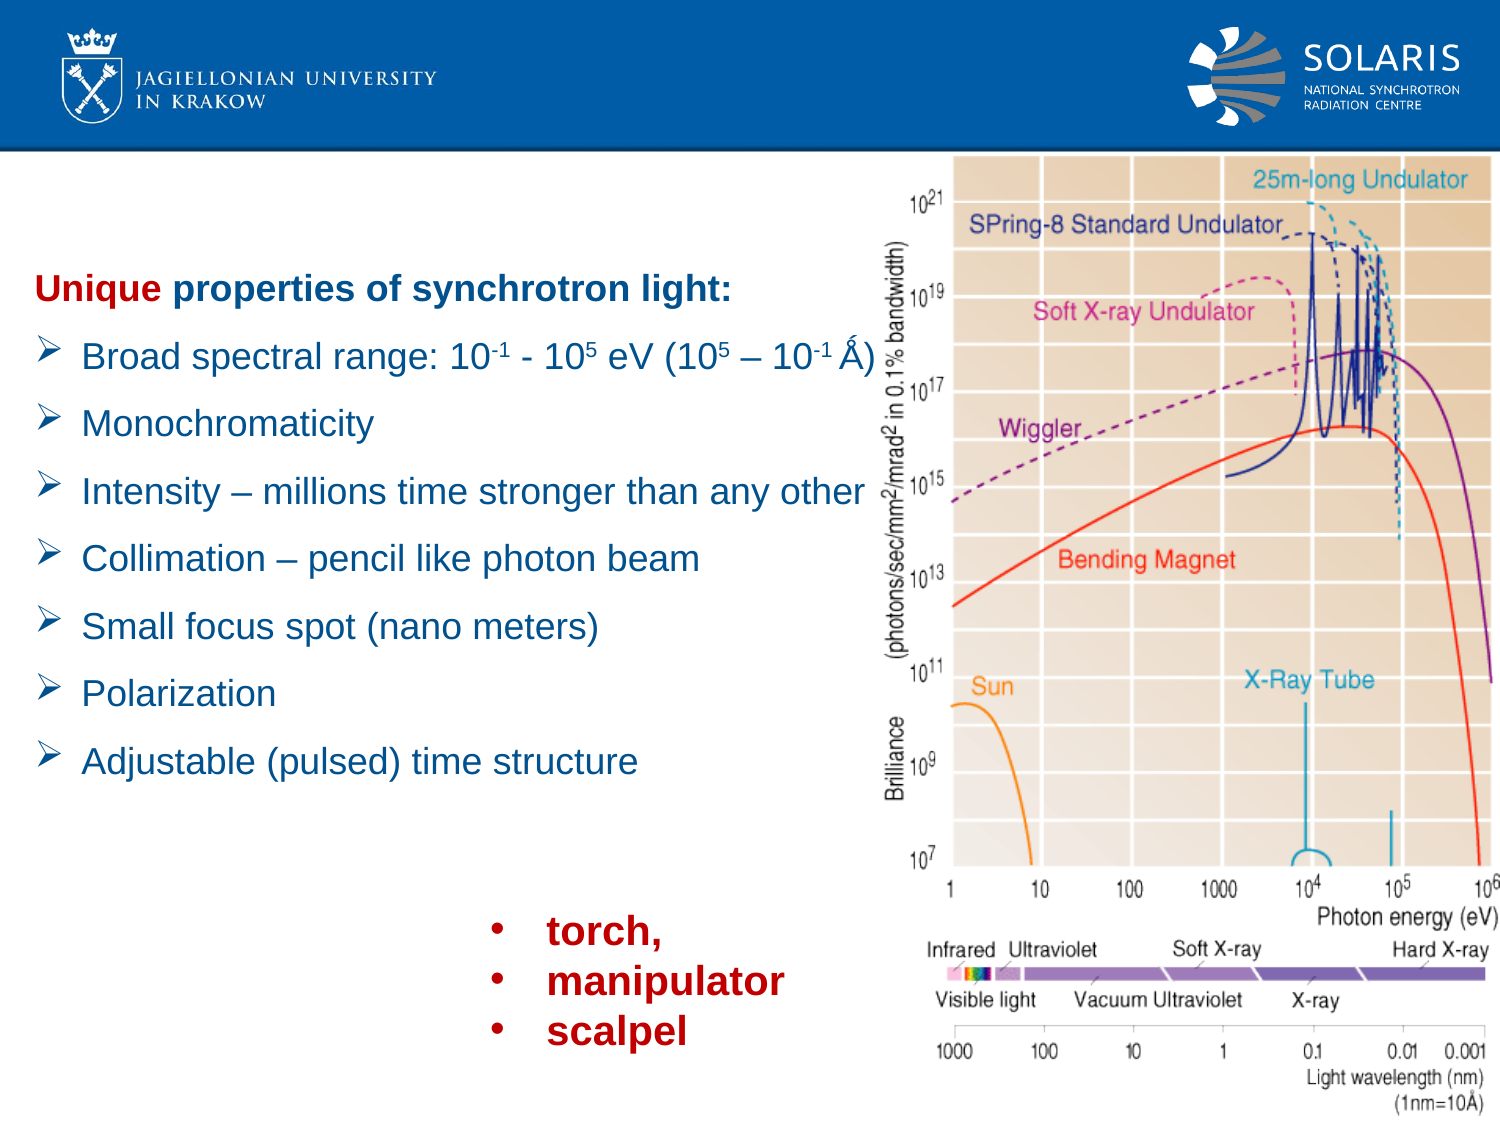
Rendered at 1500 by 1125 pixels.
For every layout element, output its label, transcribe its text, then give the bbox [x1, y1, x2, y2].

text_box Unique properties of synchrotron light: Broad spectral range: 10-1 - 105 eV (105 – 10-1 Ǻ) Monochromaticity Intensity – millions time stronger than any other Collimation – pencil like photon beam Small focus spot (nano meters) Polarization Adjustable (pulsed) time structure [19, 156, 872, 789]
text_box torch, manipulator scalpel [475, 896, 801, 1061]
picture [0, 0, 1500, 1125]
